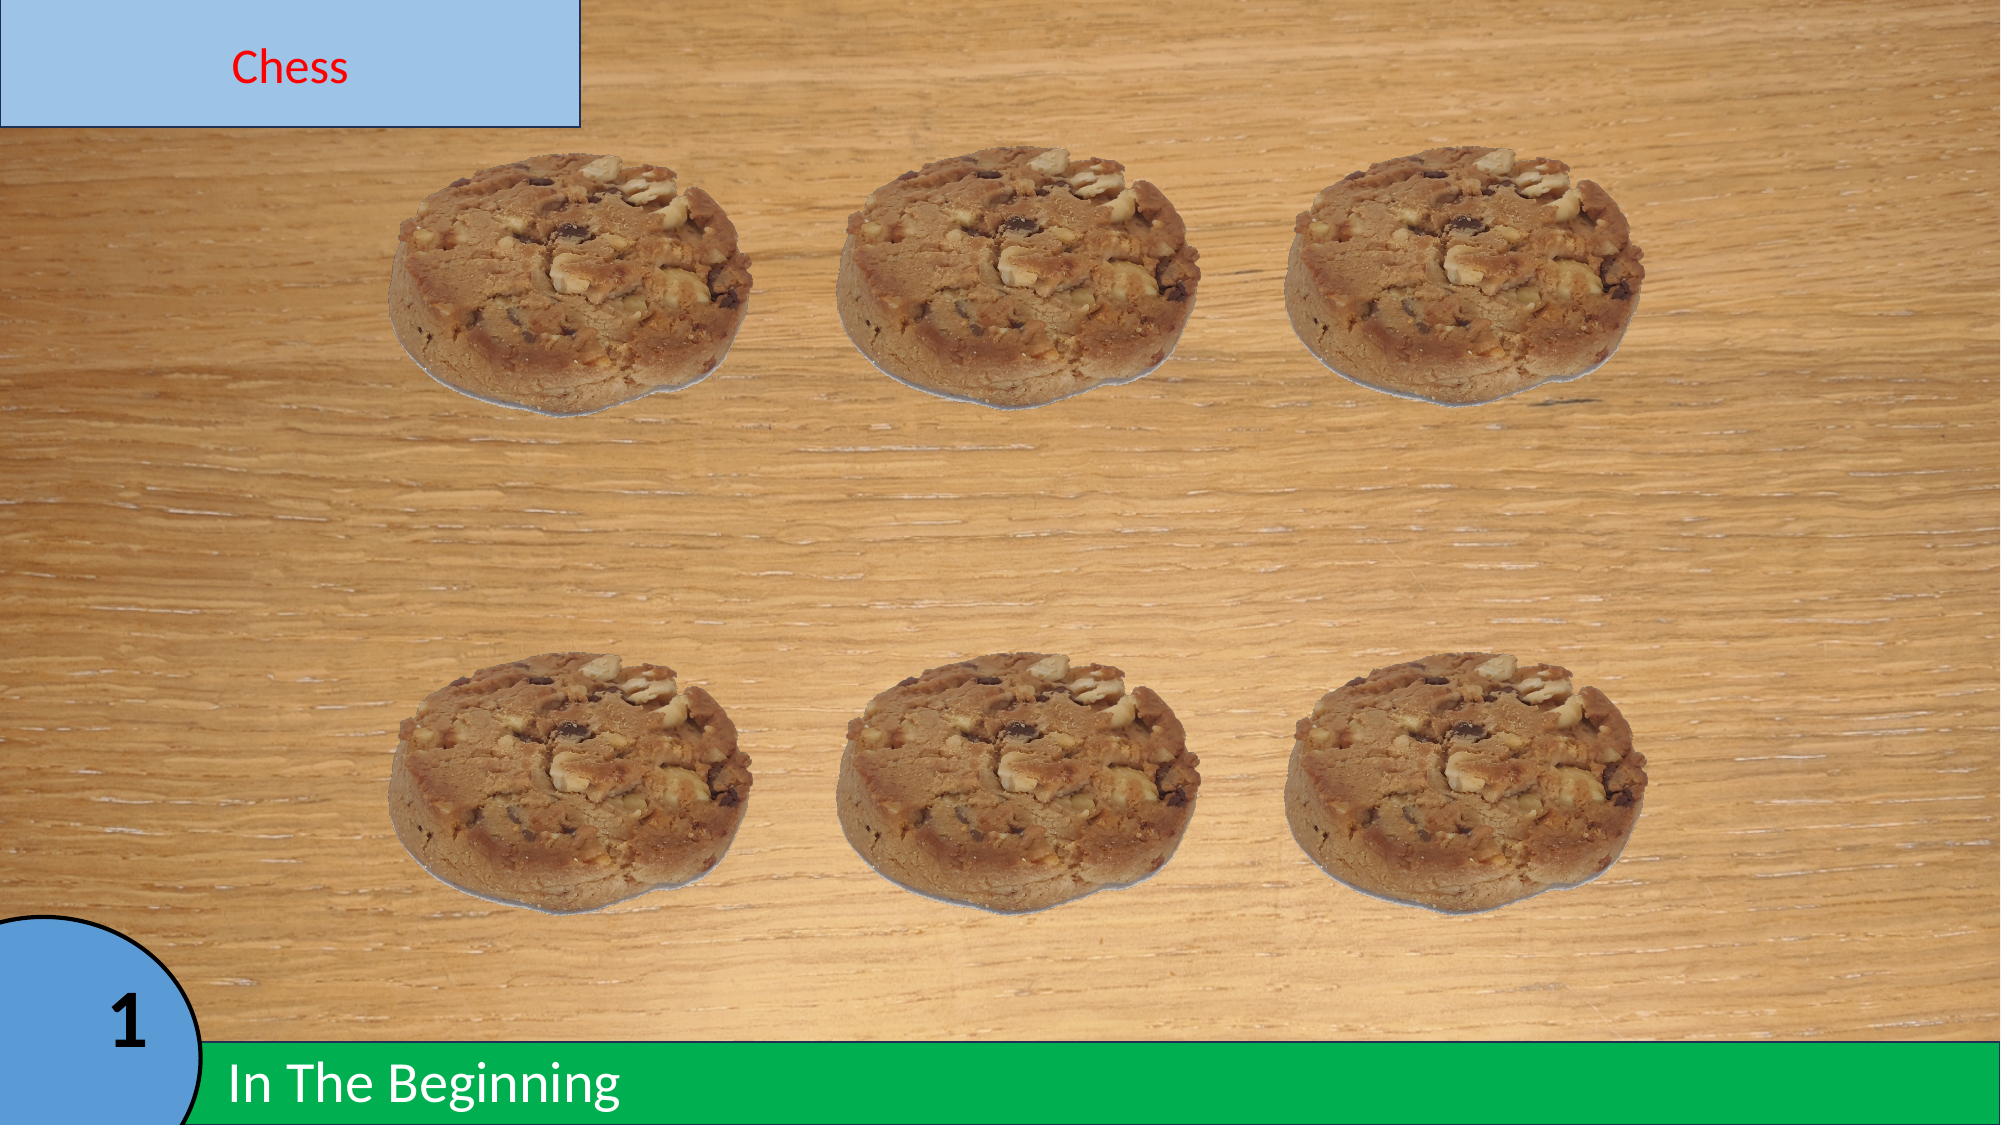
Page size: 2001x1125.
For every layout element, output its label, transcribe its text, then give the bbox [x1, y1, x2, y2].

picture [0, 0, 2001, 1125]
text_box Chess [0, 0, 581, 128]
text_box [0, 916, 2000, 1125]
